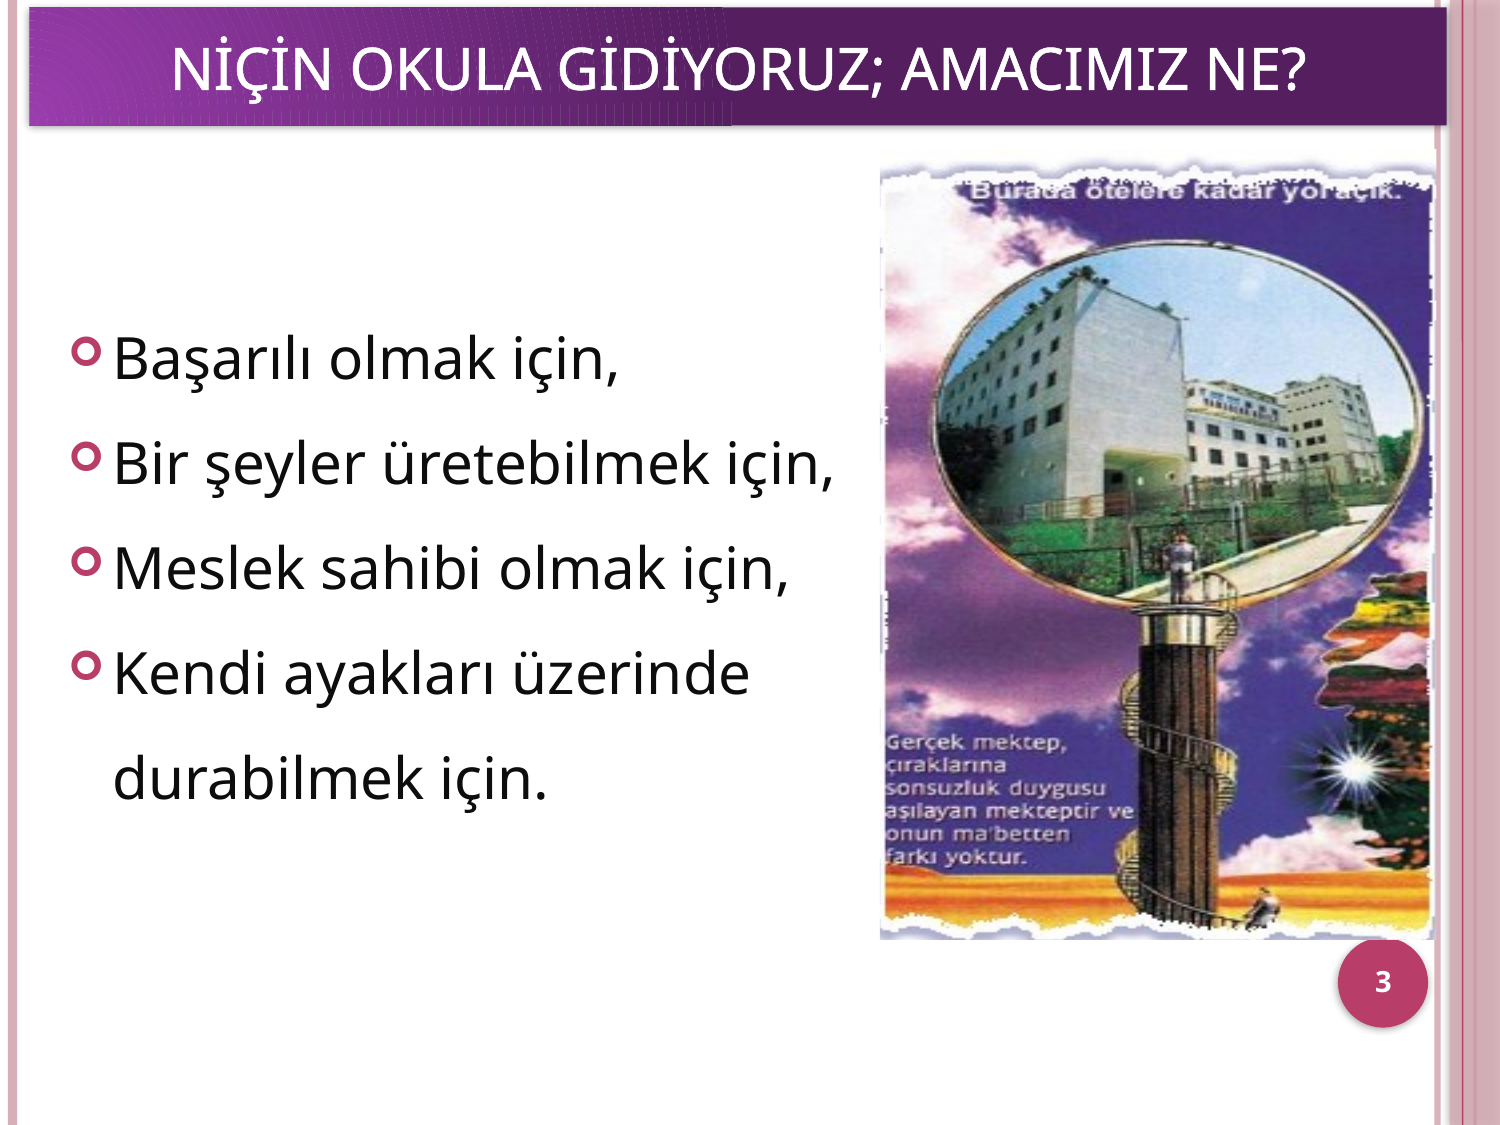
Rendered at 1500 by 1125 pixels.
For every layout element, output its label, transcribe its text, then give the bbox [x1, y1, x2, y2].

list Başarılı olmak için, Bir şeyler üretebilmek için, Meslek sahibi olmak için, Kendi ayakları üzerinde durabilmek için. [53, 278, 862, 1106]
slide_number 3 [1333, 948, 1434, 1026]
title NİÇİN OKULA GİDİYORUZ; AMACIMIZ NE? [29, 7, 1447, 126]
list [879, 148, 1437, 941]
